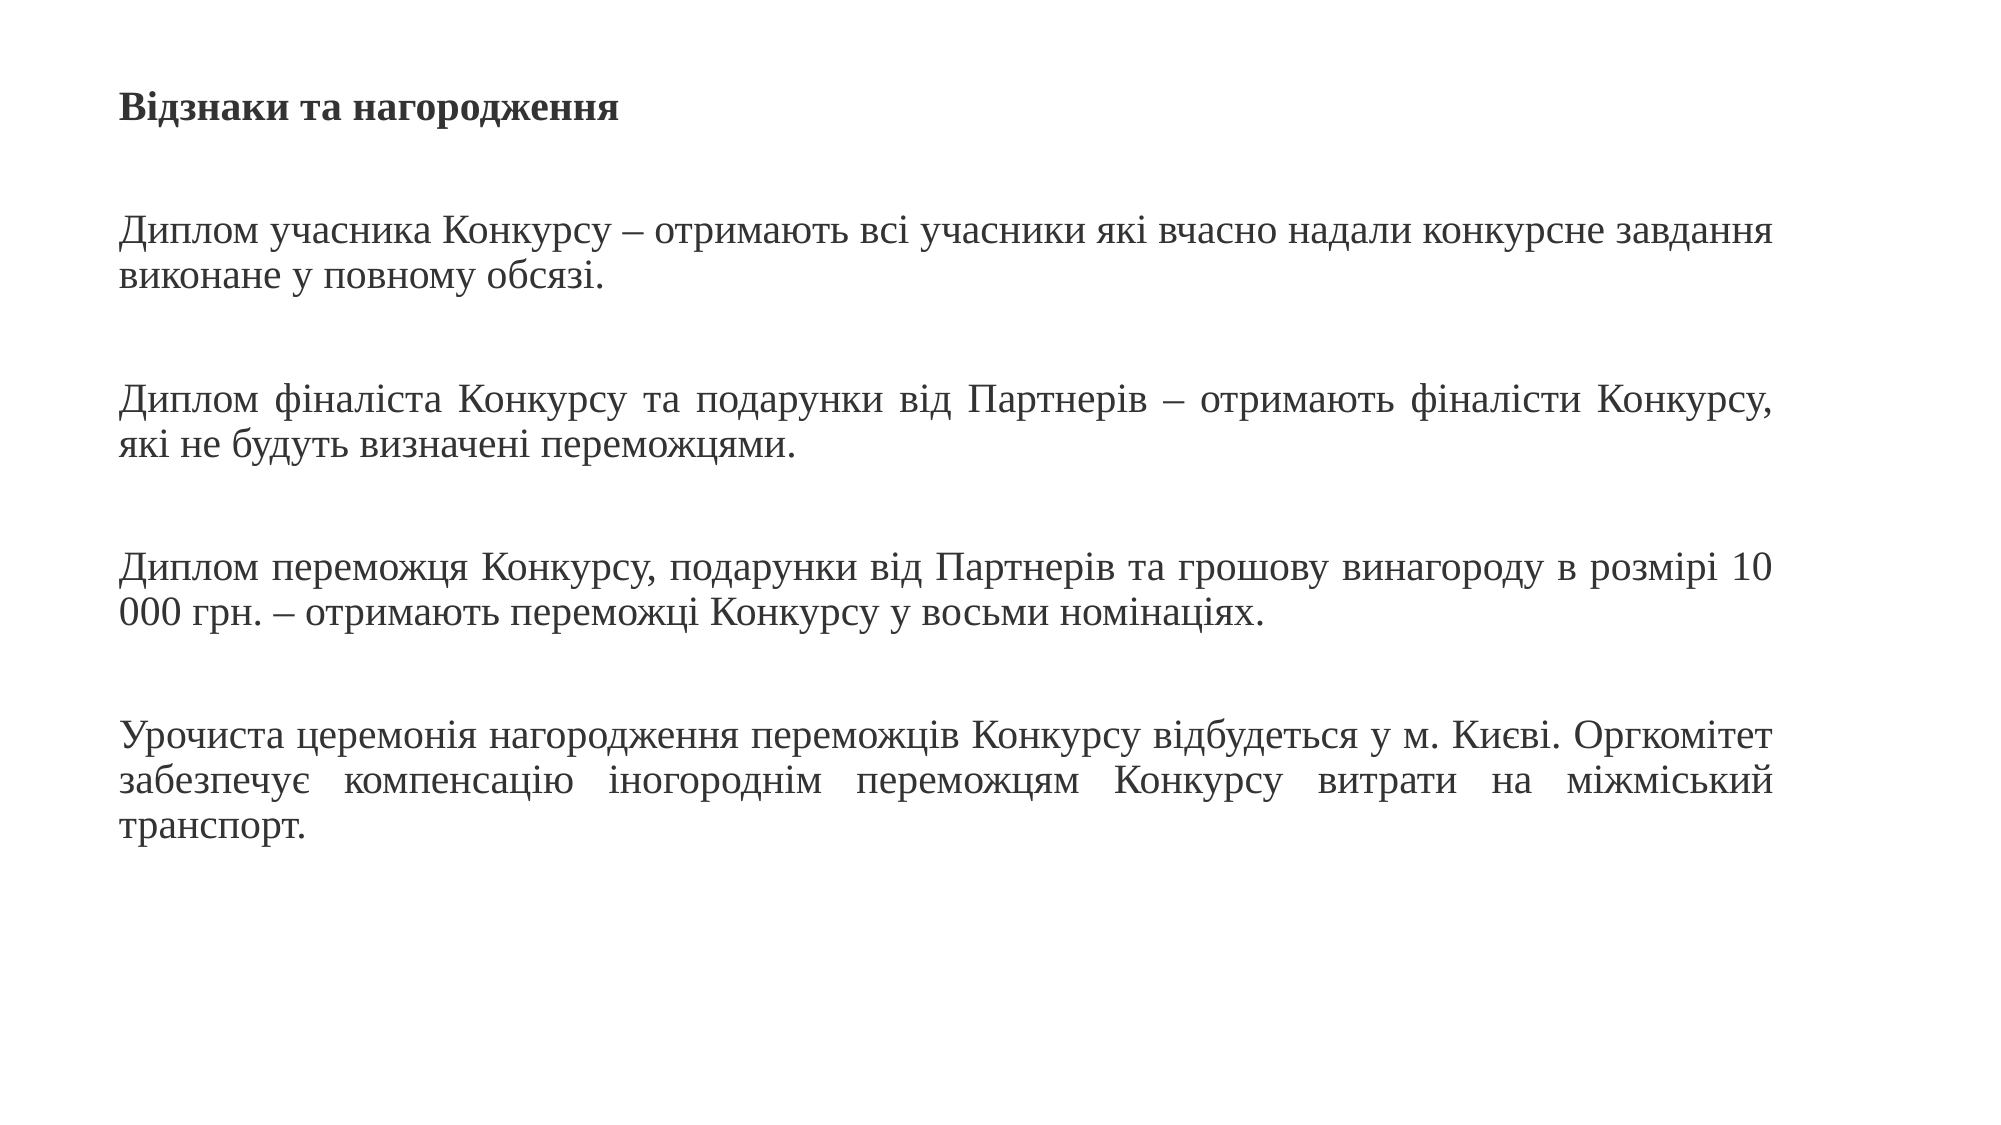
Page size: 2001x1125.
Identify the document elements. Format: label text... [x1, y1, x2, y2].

list Відзнаки та нагородження Диплом учасника Конкурсу – отримають всі учасники які вчасно надали конкурсне завдання виконане у повному обсязі. Диплом фіналіста Конкурсу та подарунки від Партнерів – отримають фіналісти Конкурсу, які не будуть визначені переможцями. Диплом переможця Конкурсу, подарунки від Партнерів та грошову винагороду в розмірі 10 000 грн. – отримають переможці Конкурсу у восьми номінаціях. Урочиста церемонія нагородження переможців Конкурсу відбудеться у м. Києві. Оргкомітет забезпечує компенсацію іногороднім переможцям Конкурсу витрати на міжміський транспорт. [118, 84, 1786, 849]
